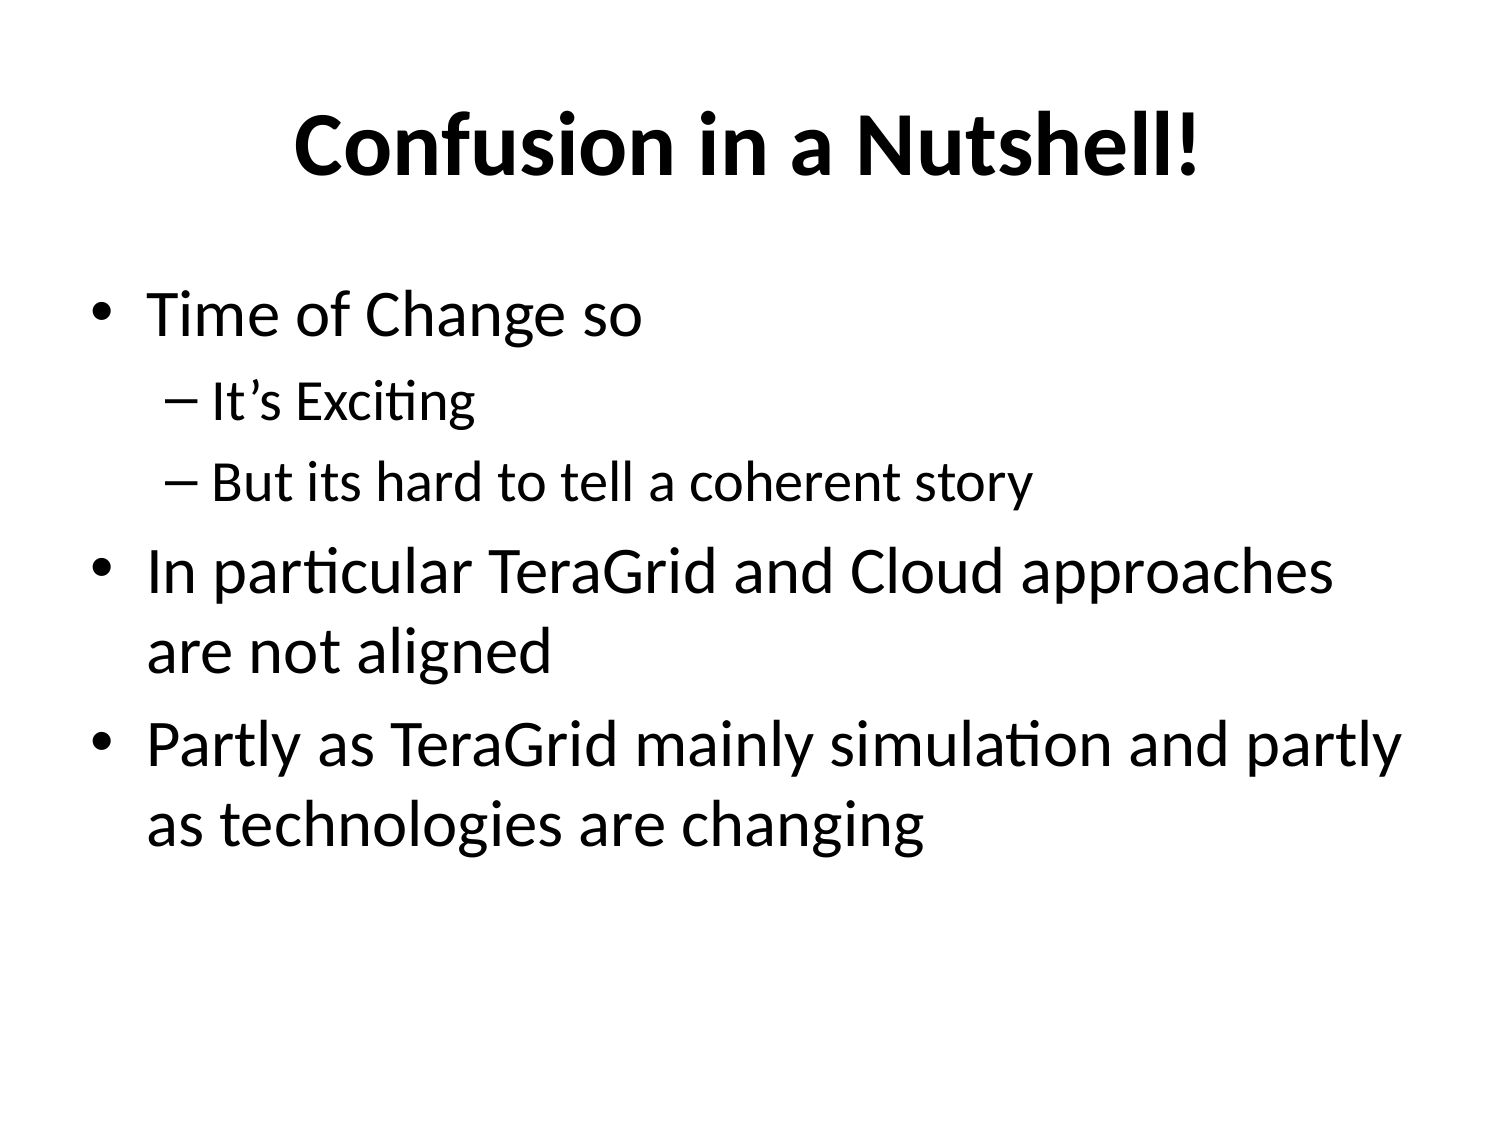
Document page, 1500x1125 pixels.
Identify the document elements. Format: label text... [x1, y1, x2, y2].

list Time of Change so It’s Exciting But its hard to tell a coherent story In particular TeraGrid and Cloud approaches are not aligned Partly as TeraGrid mainly simulation and partly as technologies are changing [75, 262, 1425, 1005]
title Confusion in a Nutshell! [75, 45, 1425, 233]
